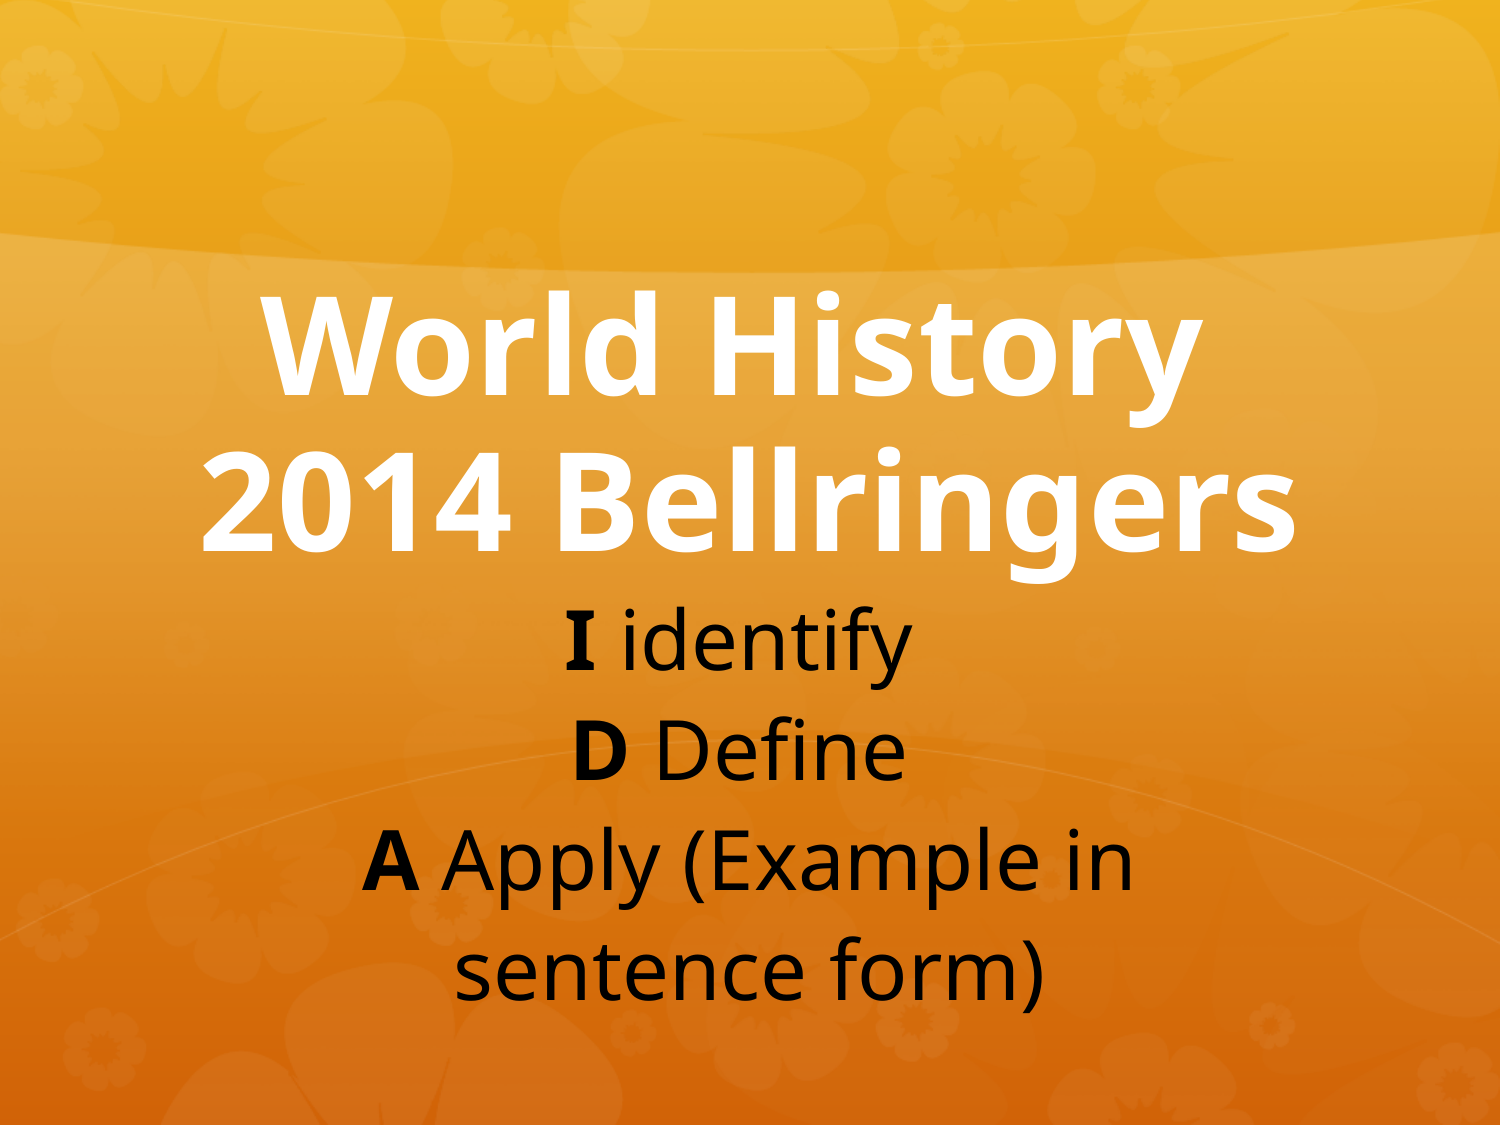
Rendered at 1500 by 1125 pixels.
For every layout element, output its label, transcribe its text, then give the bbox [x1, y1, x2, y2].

picture [0, 0, 1500, 1125]
subtitle I identify D Define A Apply (Example in sentence form) [225, 570, 1275, 925]
title World History 2014 Bellringers [112, 118, 1388, 591]
